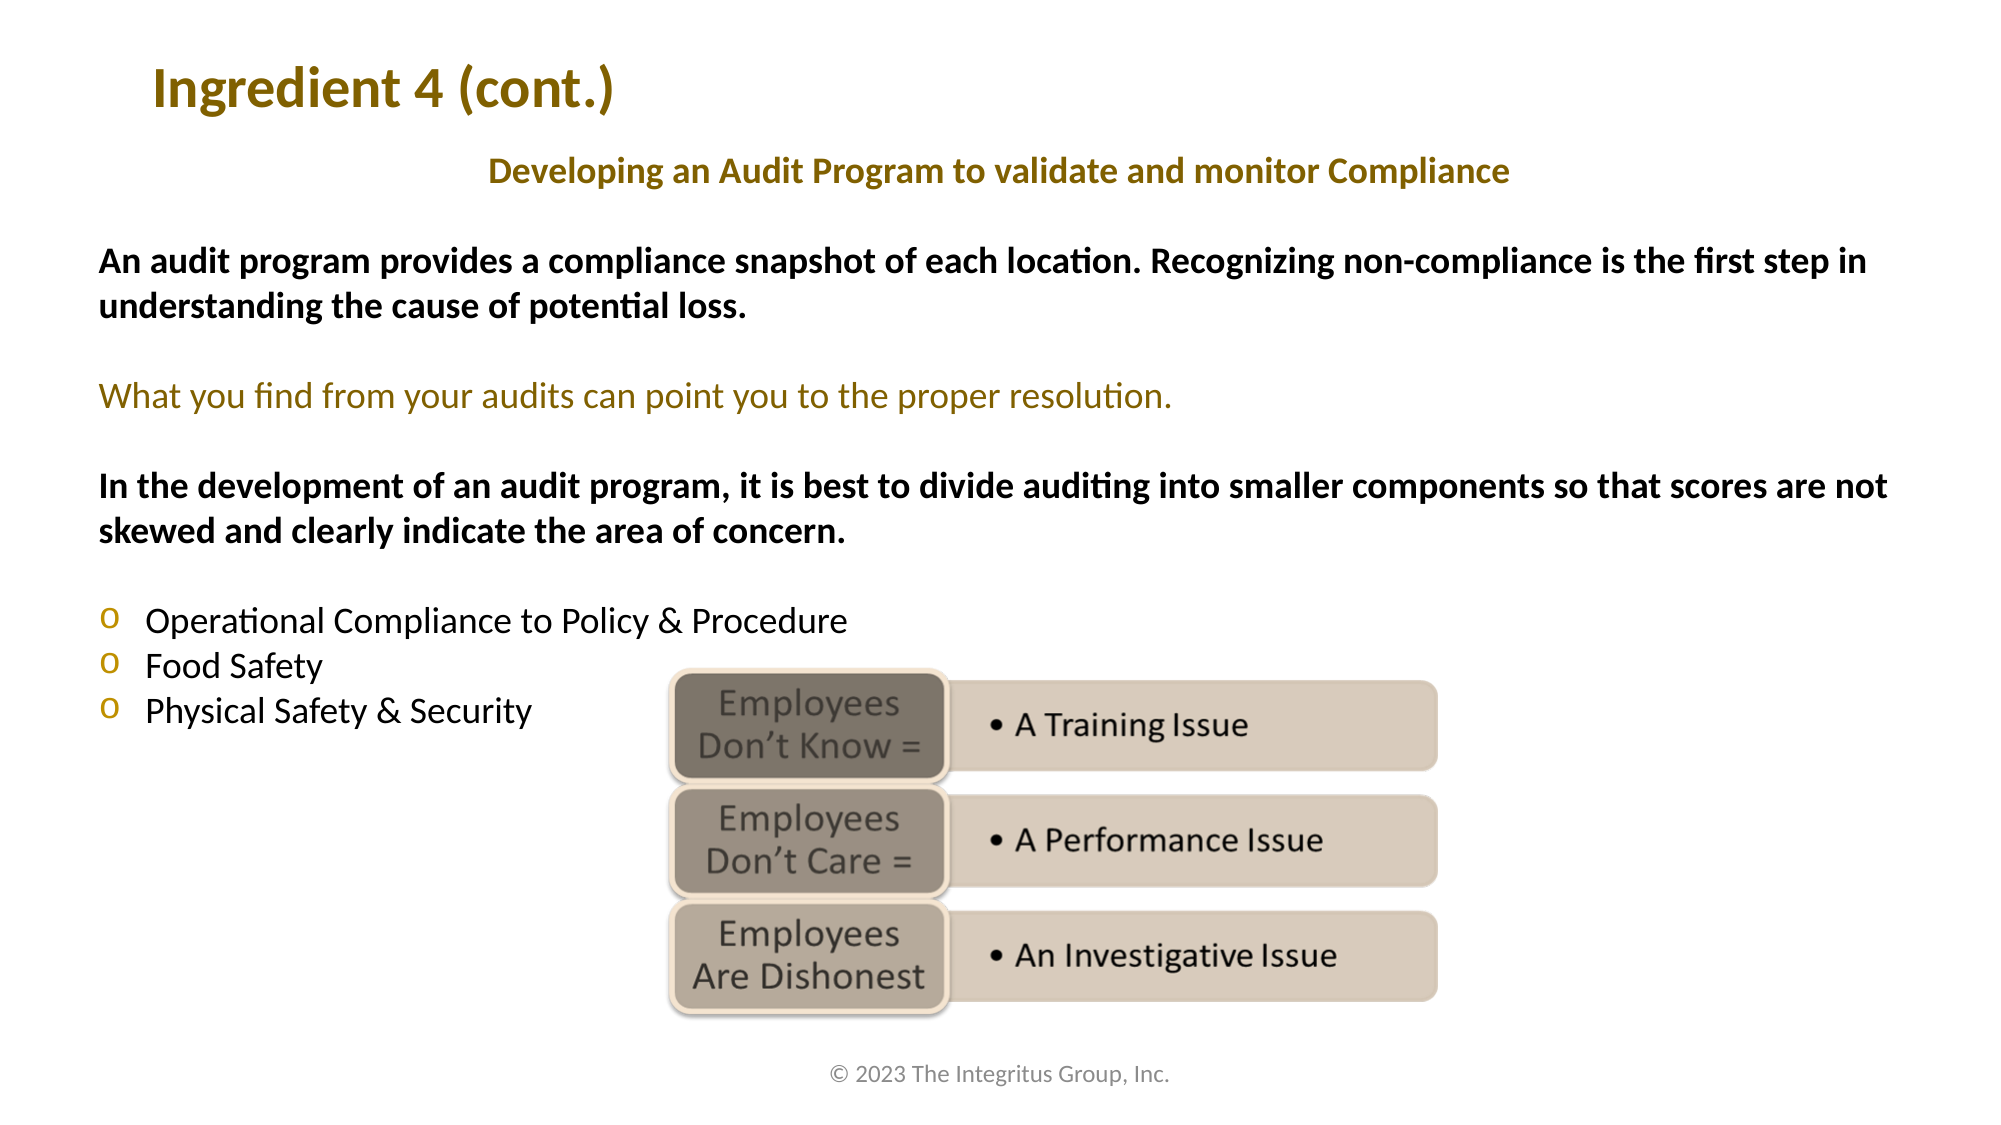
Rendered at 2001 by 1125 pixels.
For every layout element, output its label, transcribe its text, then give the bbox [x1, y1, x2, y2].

title Ingredient 4 (cont.) [137, 39, 1863, 138]
text_box Developing an Audit Program to validate and monitor Compliance An audit program provides a compliance snapshot of each location. Recognizing non-compliance is the first step in understanding the cause of potential loss. What you find from your audits can point you to the proper resolution. In the development of an audit program, it is best to divide auditing into smaller components so that scores are not skewed and clearly indicate the area of concern. Operational Compliance to Policy & Procedure Food Safety Physical Safety & Security [83, 138, 1917, 739]
footer © 2023 The Integritus Group, Inc. [662, 1042, 1338, 1103]
picture [662, 663, 1438, 1024]
